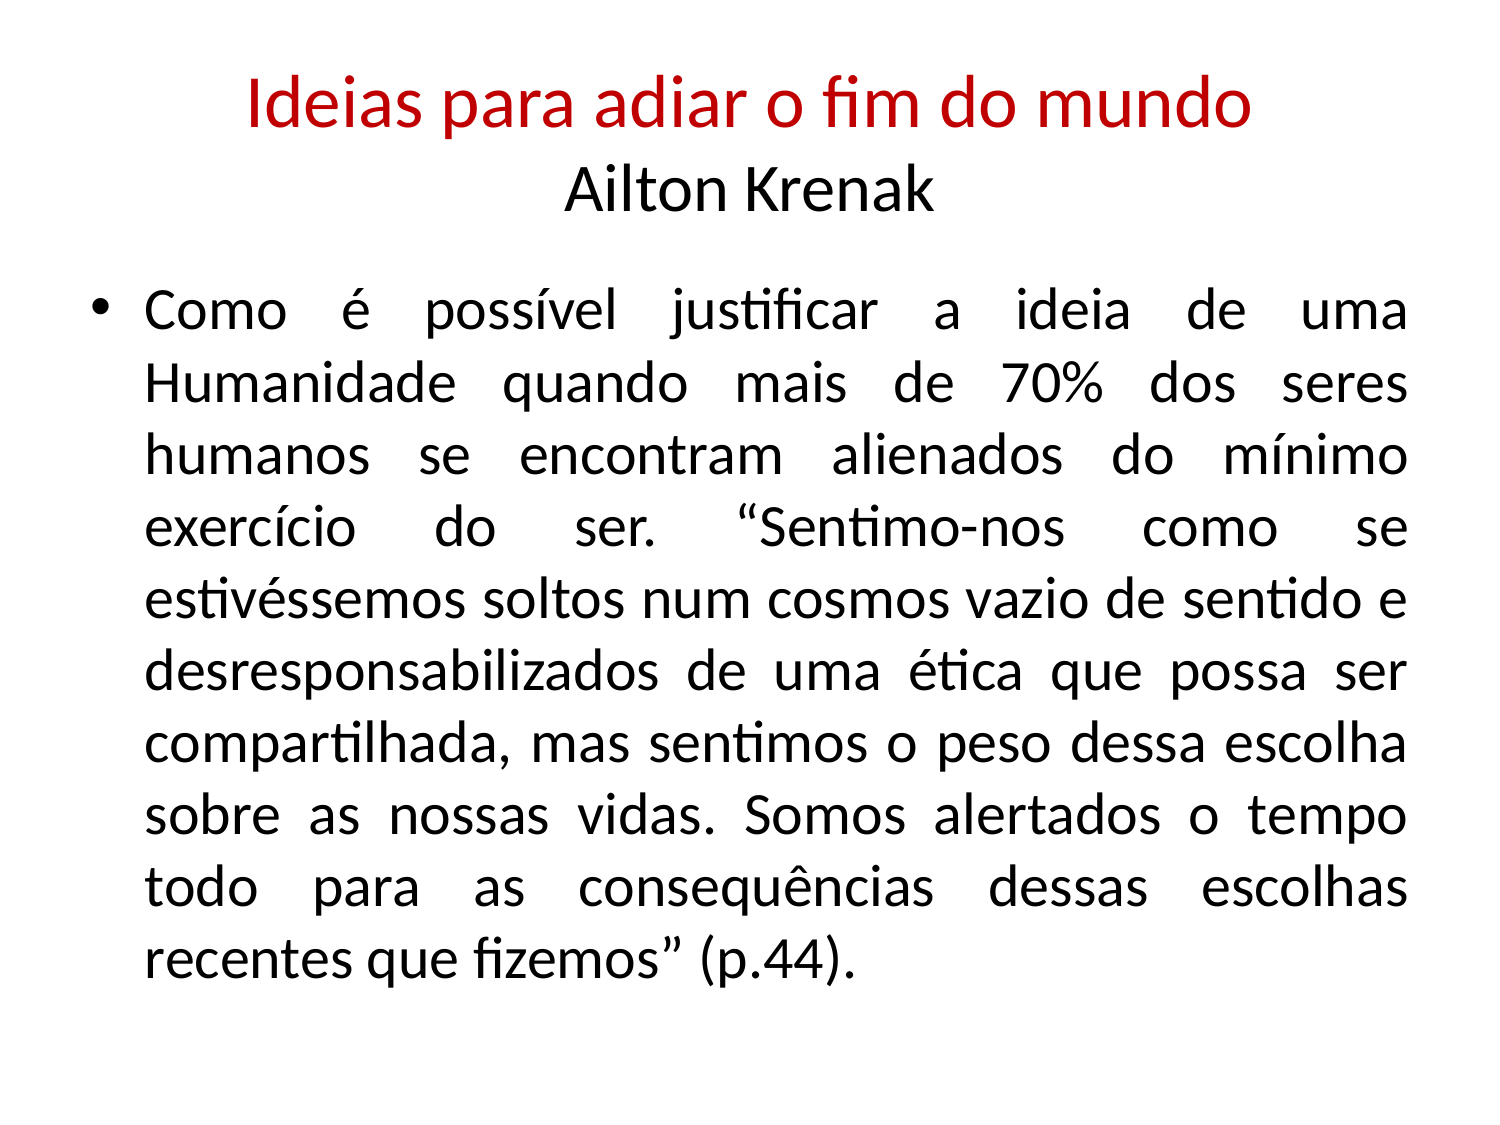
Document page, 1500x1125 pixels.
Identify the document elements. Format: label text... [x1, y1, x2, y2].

list Como é possível justificar a ideia de uma Humanidade quando mais de 70% dos seres humanos se encontram alienados do mínimo exercício do ser. “Sentimo-nos como se estivéssemos soltos num cosmos vazio de sentido e desresponsabilizados de uma ética que possa ser compartilhada, mas sentimos o peso dessa escolha sobre as nossas vidas. Somos alertados o tempo todo para as consequências dessas escolhas recentes que fizemos” (p.44). [75, 262, 1425, 1005]
title Ideias para adiar o fim do mundo Ailton Krenak [75, 45, 1425, 233]
